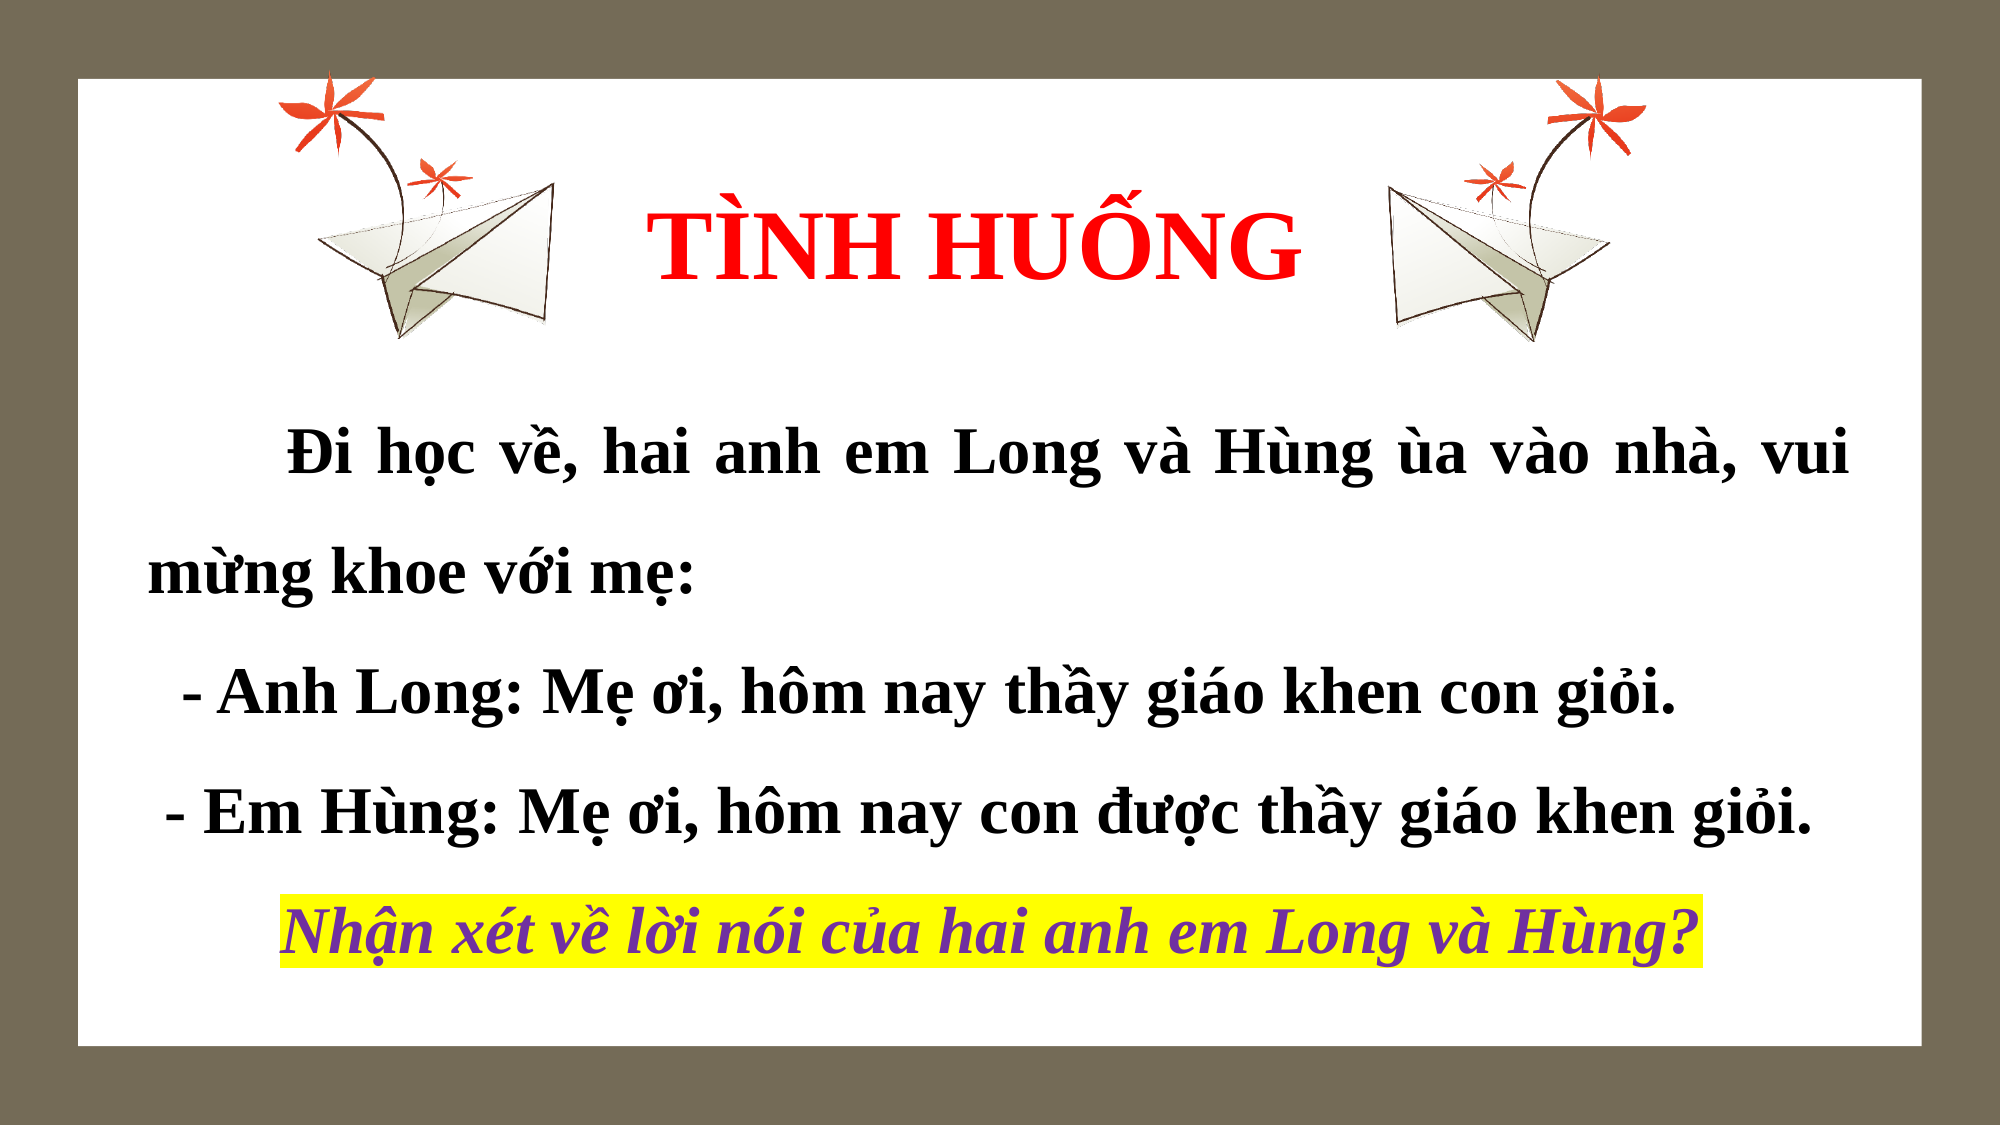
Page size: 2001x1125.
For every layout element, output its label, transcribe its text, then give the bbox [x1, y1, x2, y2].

picture [1334, 64, 1647, 342]
picture [278, 61, 610, 339]
text_box [0, 0, 2000, 1125]
text_box Đi học về, hai anh em Long và Hùng ùa vào nhà, vui mừng khoe với mẹ: - Anh Long: Mẹ ơi, hôm nay thầy giáo khen con giỏi. - Em Hùng: Mẹ ơi, hôm nay con được thầy giáo khen giỏi. Nhận xét về lời nói của hai anh em Long và Hùng? [133, 359, 1867, 974]
text_box [77, 78, 1923, 1047]
text_box TÌNH HUỐNG [631, 172, 1321, 307]
